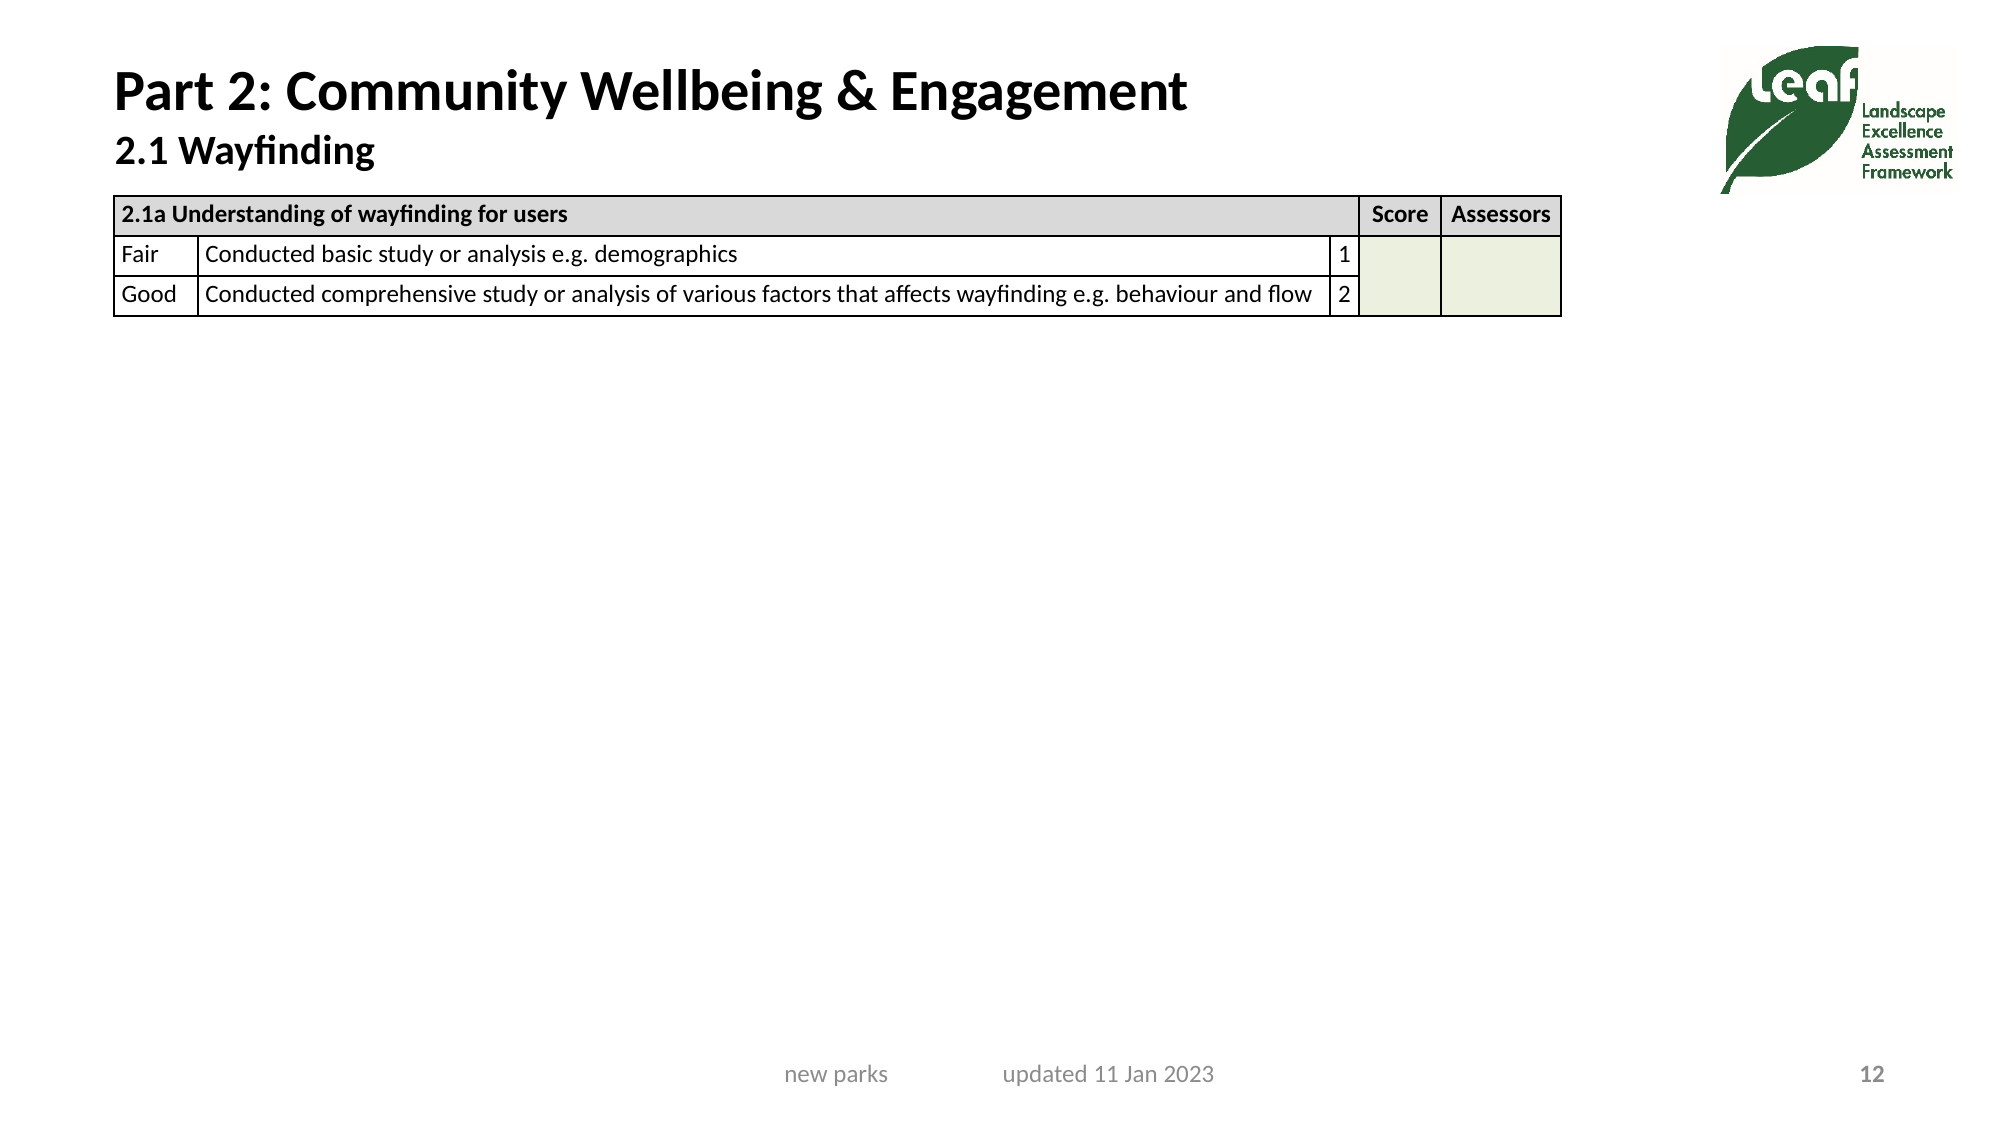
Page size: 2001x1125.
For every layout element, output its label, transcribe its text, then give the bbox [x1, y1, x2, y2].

picture [1720, 46, 1958, 194]
table_cell Fair [115, 237, 197, 275]
title Part 2: Community Wellbeing & Engagement 2.1 Wayfinding [99, 45, 1655, 194]
table_header Assessors [1442, 197, 1560, 235]
table_header Score [1360, 197, 1440, 235]
table_cell Good [115, 277, 197, 315]
table_cell 1 [1331, 237, 1358, 275]
slide_number 12 [1433, 1042, 1900, 1103]
table_cell [1442, 237, 1560, 315]
table_cell [1360, 237, 1440, 315]
table_header 2.1a Understanding of wayfinding for users [115, 197, 1358, 235]
table_cell 2 [1331, 277, 1358, 315]
table_cell Conducted basic study or analysis e.g. demographics [199, 237, 1329, 275]
table_cell Conducted comprehensive study or analysis of various factors that affects wayfinding e.g. behaviour and flow [199, 277, 1329, 315]
footer new parks updated 11 Jan 2023 [683, 1042, 1317, 1103]
